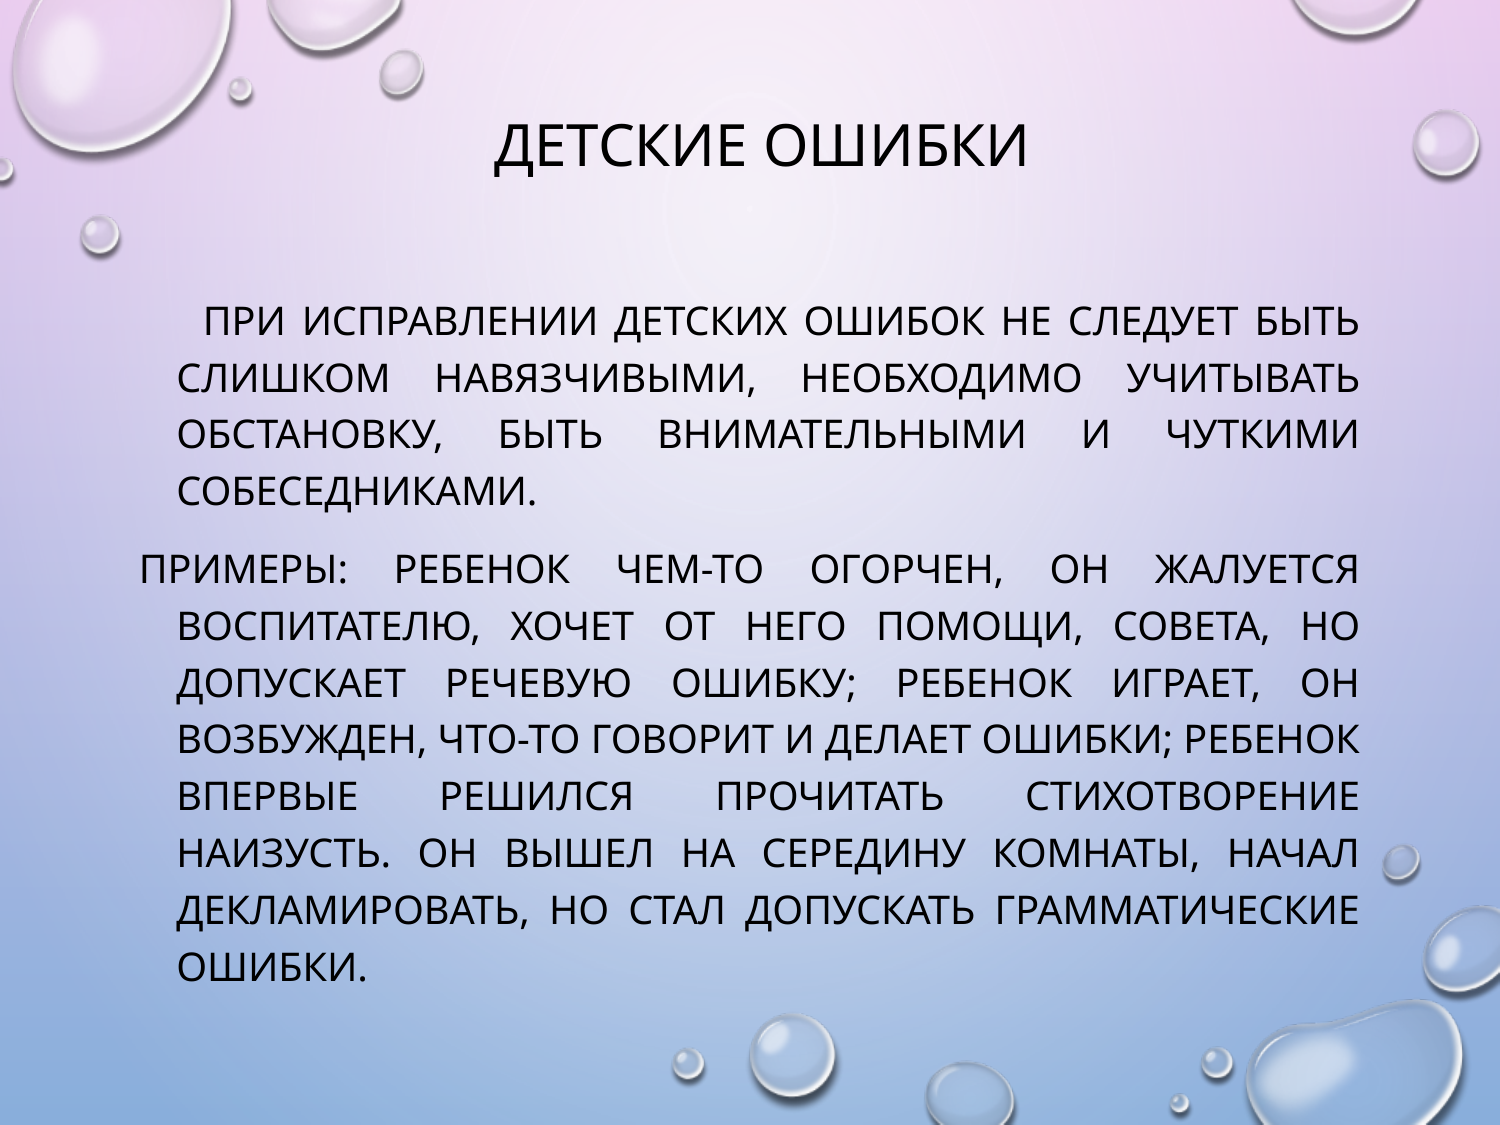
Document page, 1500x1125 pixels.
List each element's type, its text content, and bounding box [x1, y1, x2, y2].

picture [0, 0, 1500, 1125]
list При исправлении детских ошибок не следует быть слишком навязчивыми, необходимо учитывать обстановку, быть внимательными и чуткими собеседниками. примеры: ребенок чем-то огорчен, он жалуется воспитателю, хочет от него помощи, совета, но допускает речевую ошибку; ребенок играет, он возбужден, что-то говорит и делает ошибки; ребенок впервые решился прочитать стихотворение наизусть. Он вышел на середину комнаты, начал декламировать, но стал допускать грамматические ошибки. [123, 278, 1376, 998]
title Детские ошибки [50, 75, 1475, 220]
